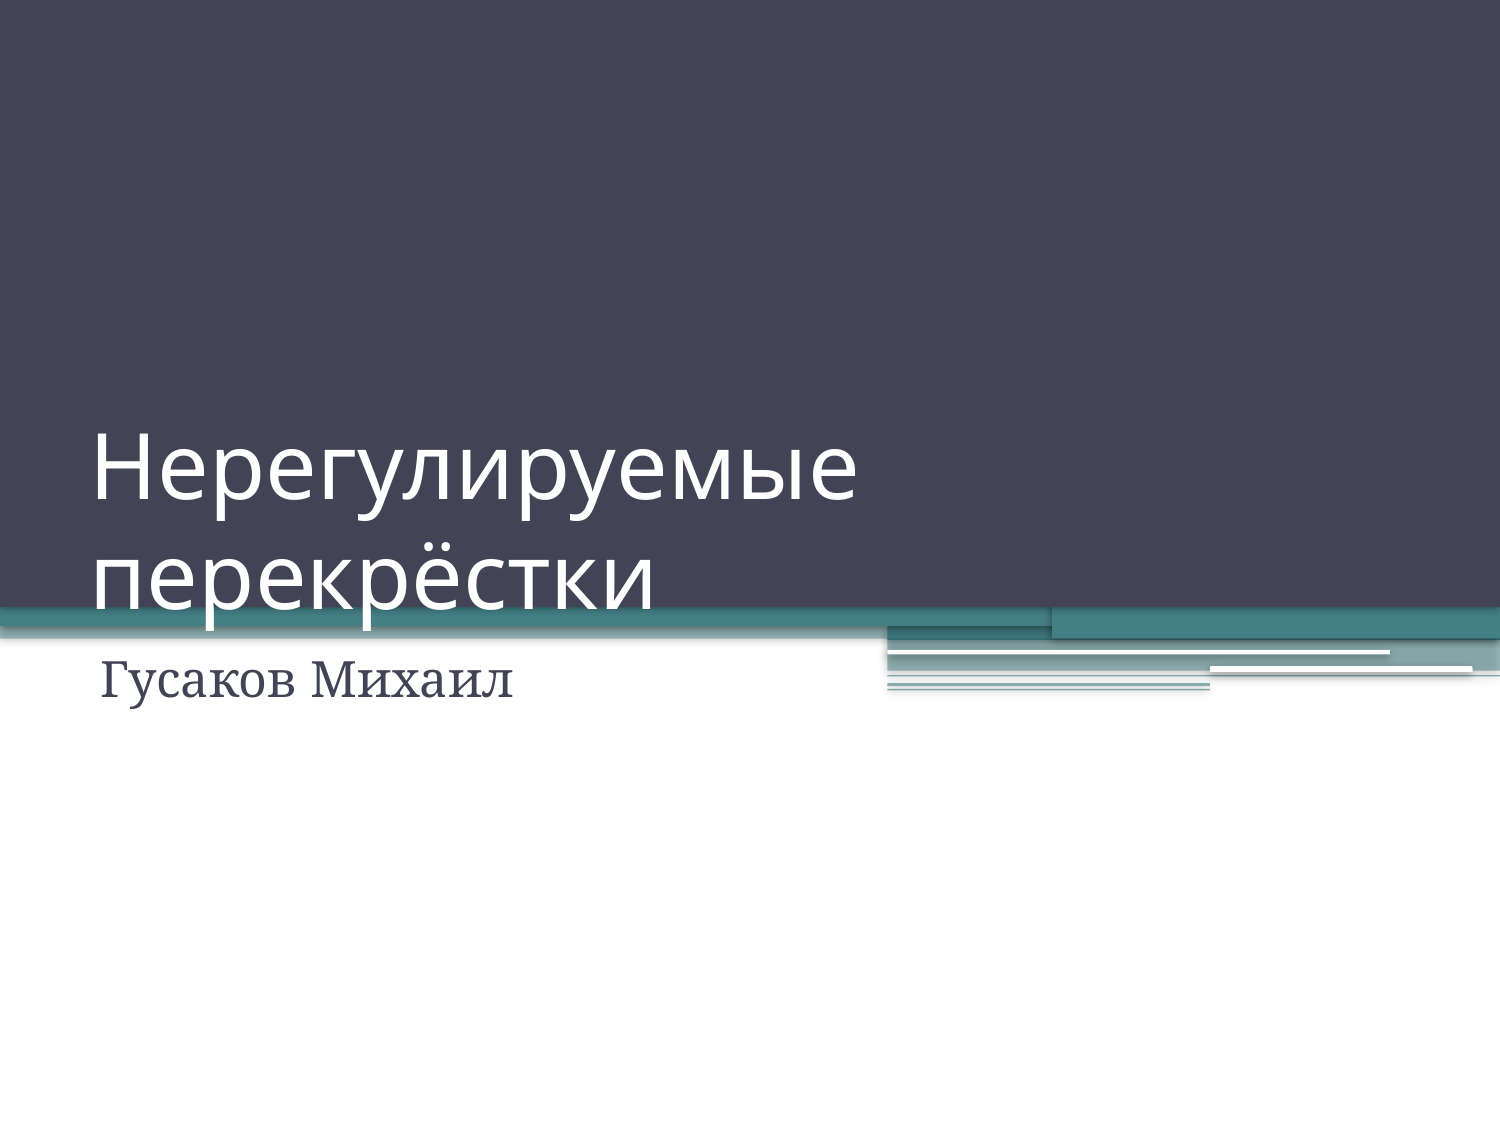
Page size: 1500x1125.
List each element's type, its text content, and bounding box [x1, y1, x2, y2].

title Нерегулируемые перекрёстки [75, 394, 1463, 636]
subtitle Гусаков Михаил [75, 639, 888, 928]
